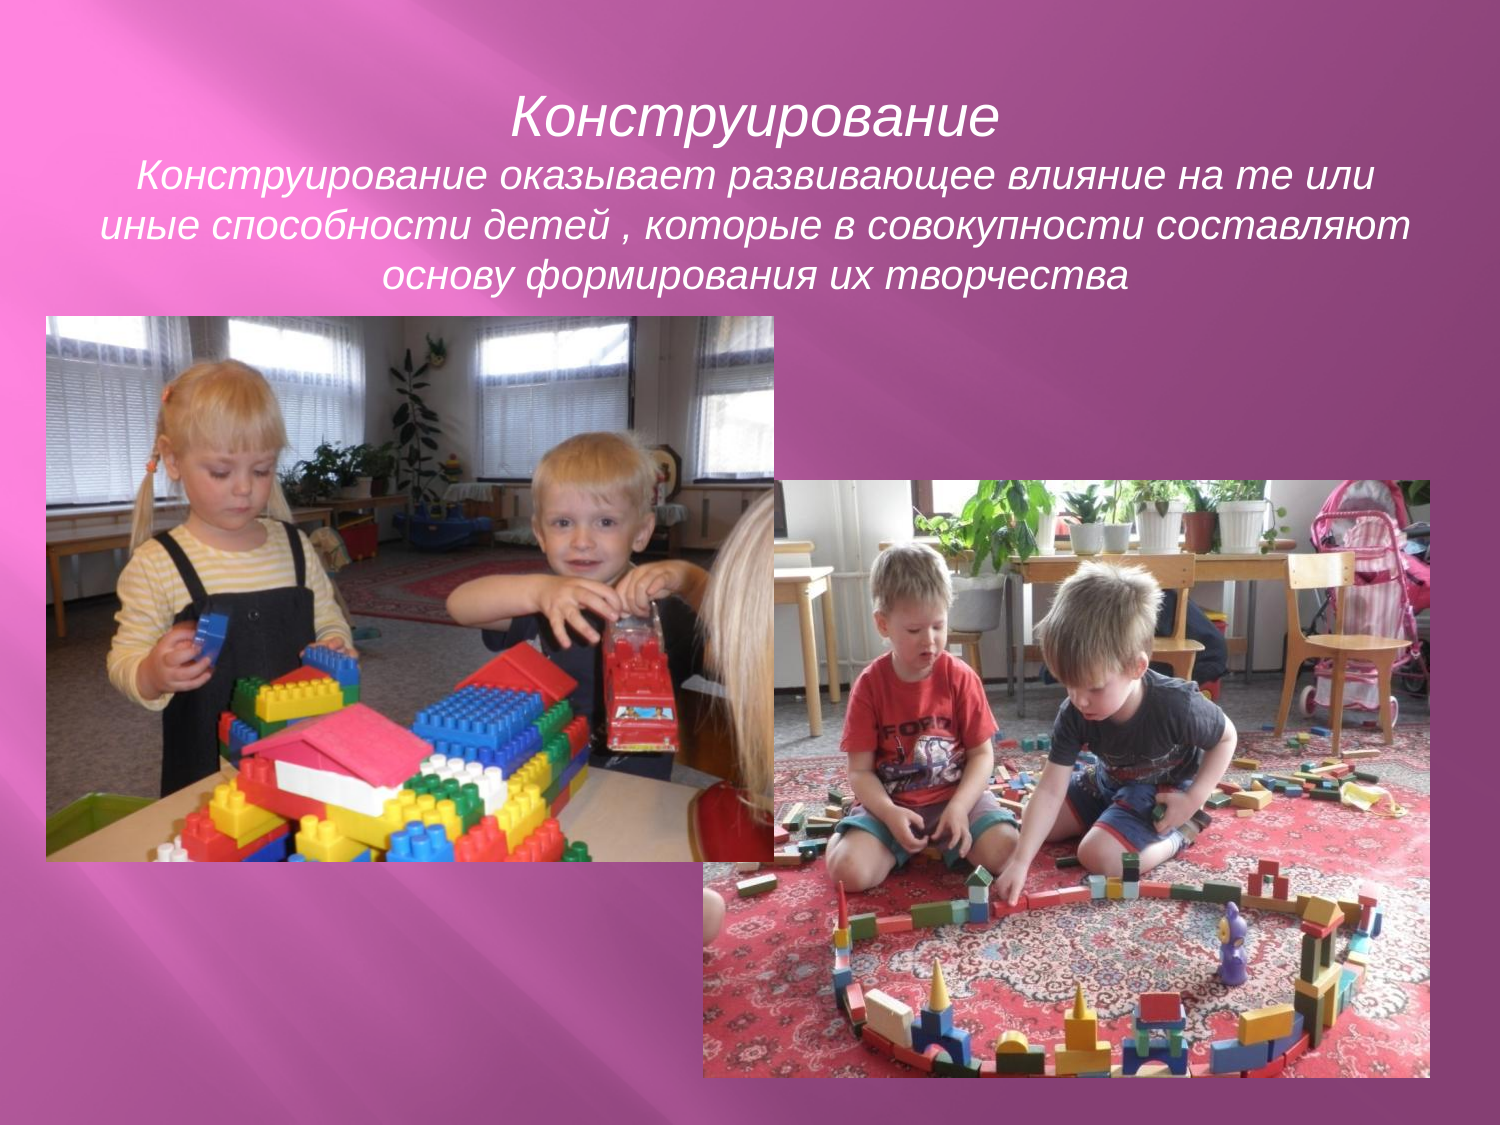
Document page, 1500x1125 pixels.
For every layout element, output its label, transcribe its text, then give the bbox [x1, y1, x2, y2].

text_box Конструирование Конструирование оказывает развивающее влияние на те или иные способности детей , которые в совокупности составляют основу формирования их творчества [81, 70, 1430, 306]
picture [46, 316, 1430, 1079]
